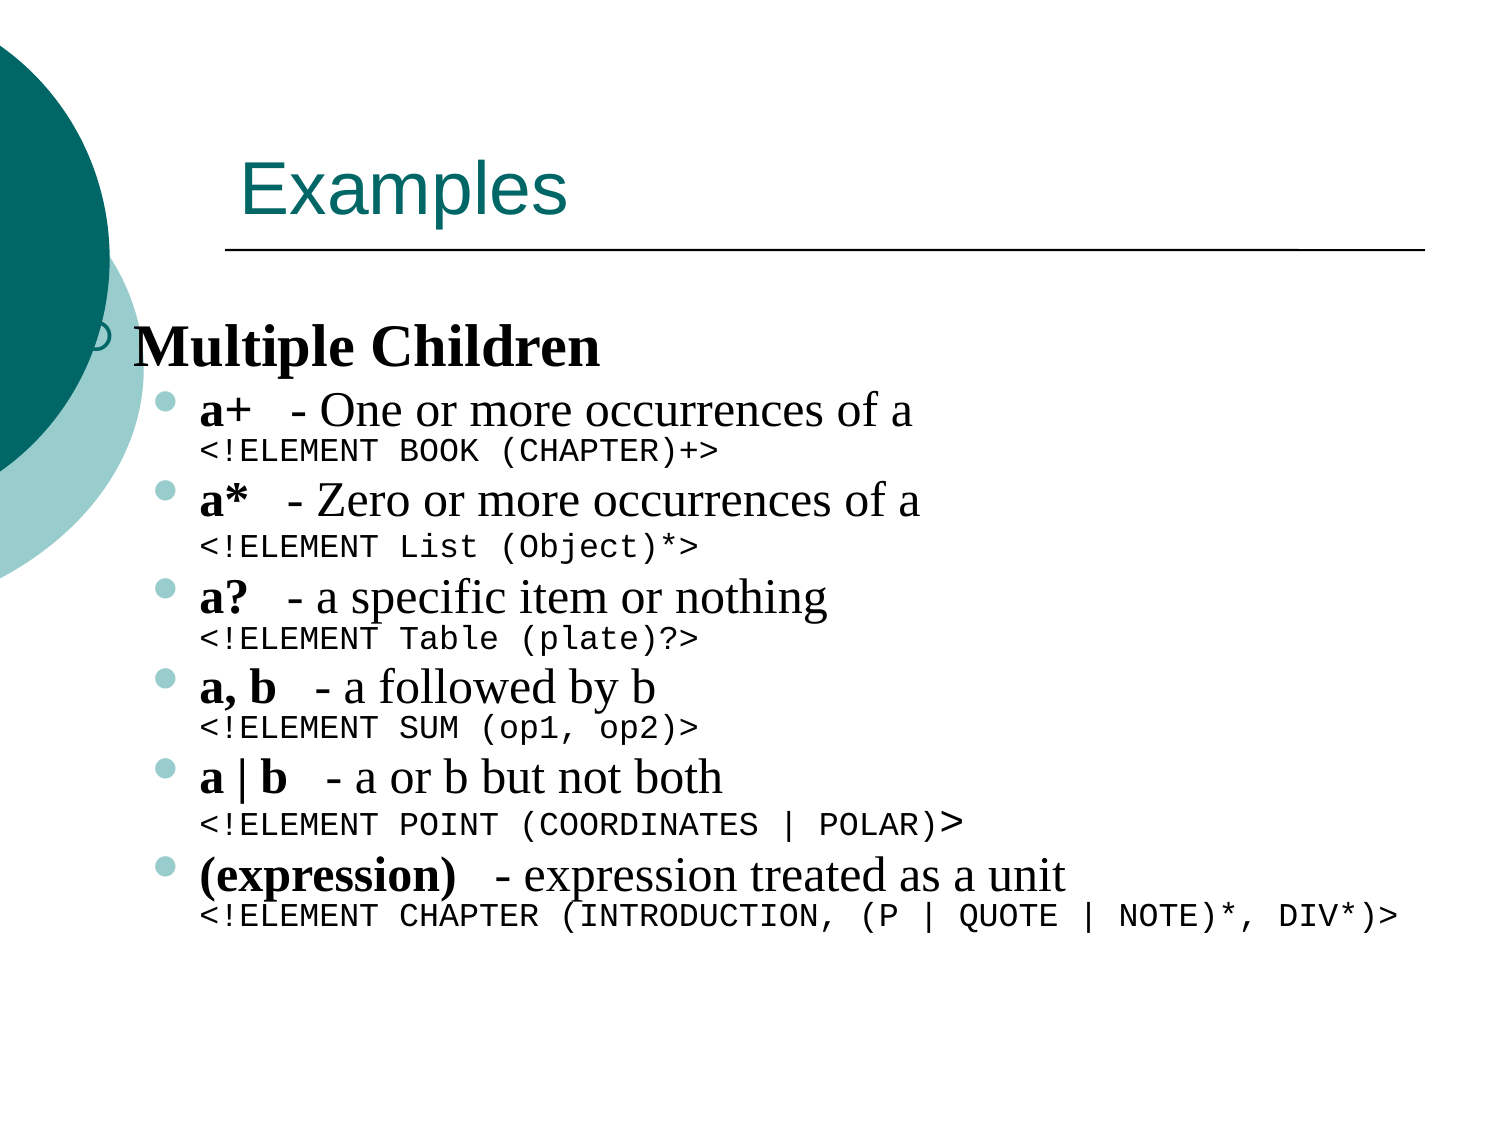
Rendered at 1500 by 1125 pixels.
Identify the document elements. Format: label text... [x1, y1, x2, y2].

title Examples [224, 49, 1425, 238]
list Multiple Children a+ - One or more occurrences of a <!ELEMENT BOOK (CHAPTER)+> a* - Zero or more occurrences of a <!ELEMENT List (Object)*> a? - a specific item or nothing <!ELEMENT Table (plate)?> a, b - a followed by b <!ELEMENT SUM (op1, op2)> a | b - a or b but not both <!ELEMENT POINT (COORDINATES | POLAR)> (expression) - expression treated as a unit <!ELEMENT CHAPTER (INTRODUCTION, (P | QUOTE | NOTE)*, DIV*)> [62, 312, 1463, 1019]
